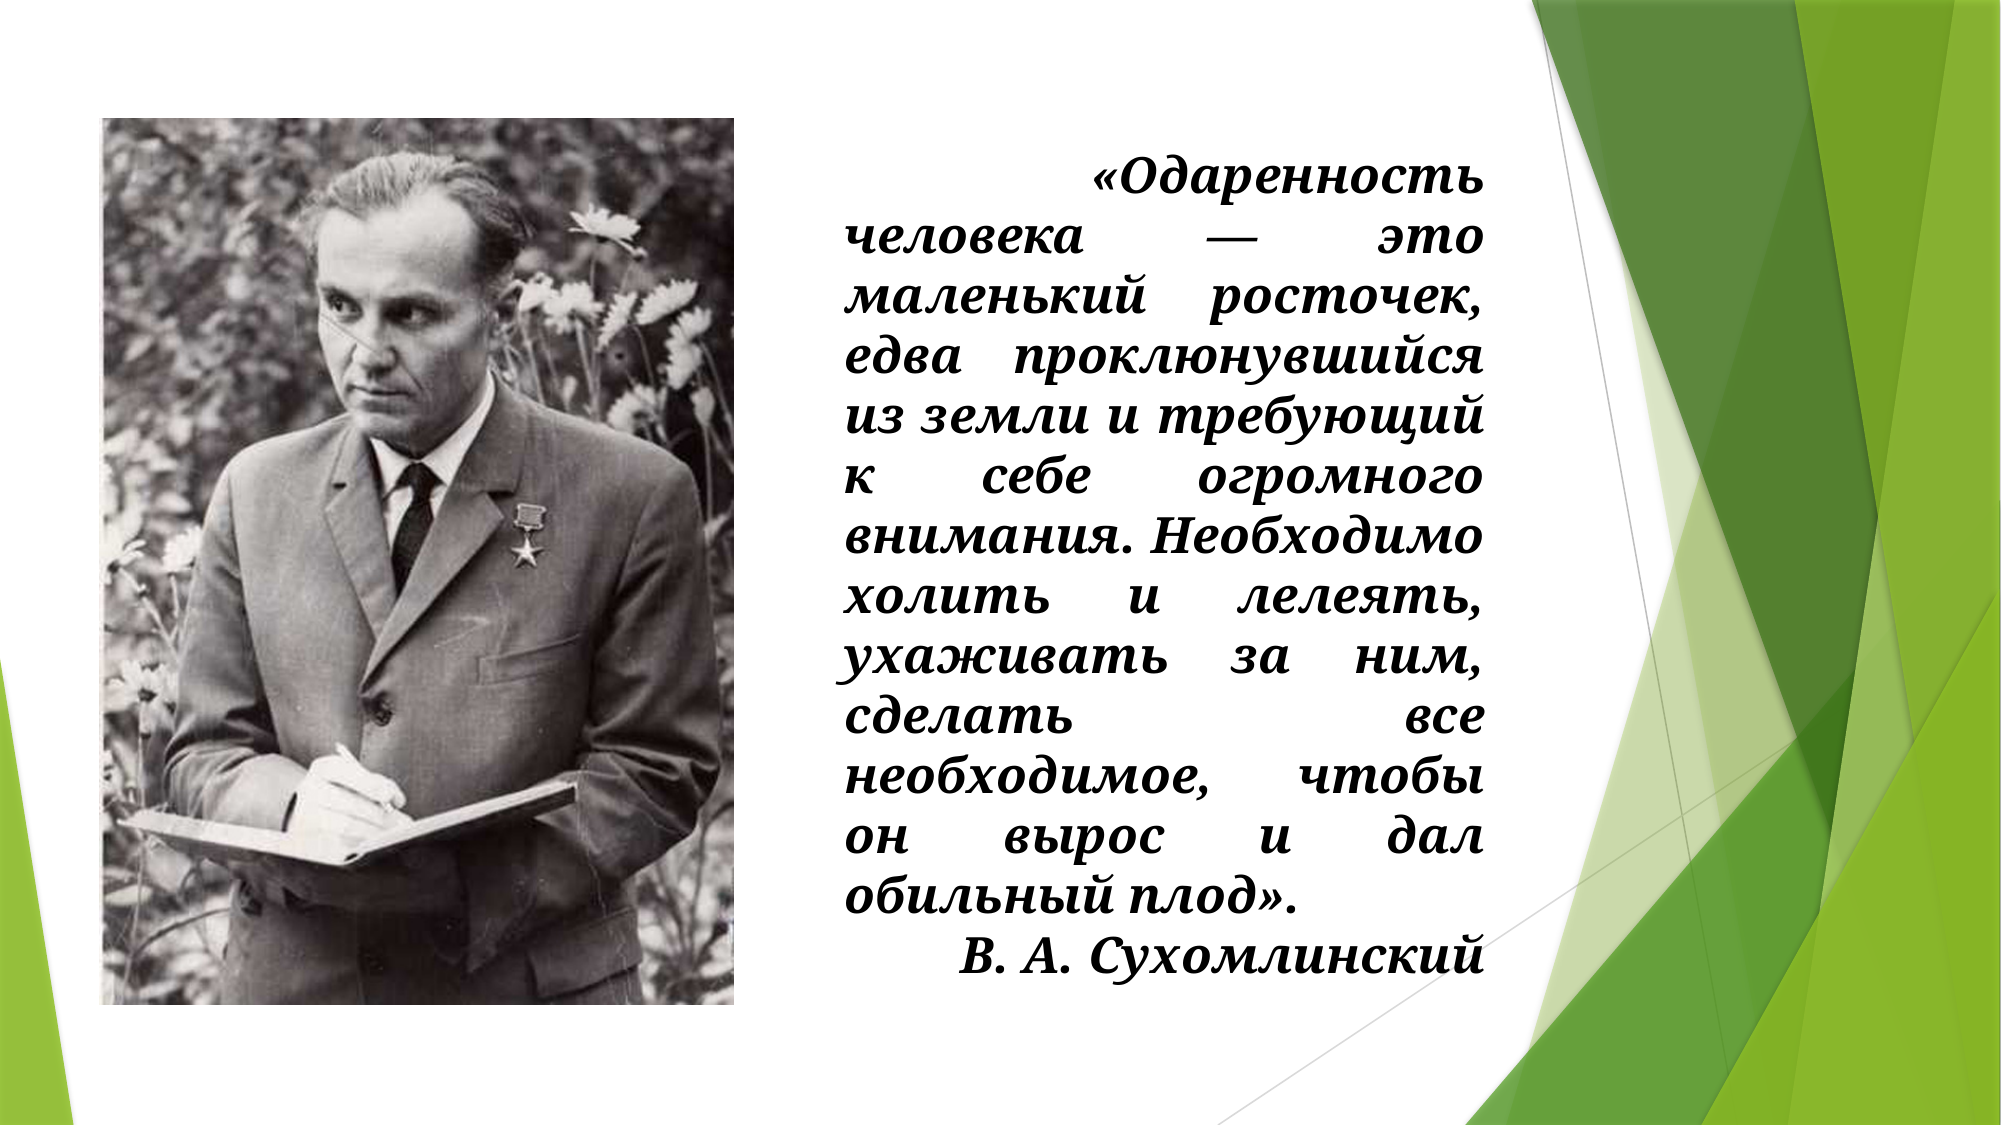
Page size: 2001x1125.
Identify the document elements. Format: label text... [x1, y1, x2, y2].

text_box «Одаренность человека — это маленький росточек, едва проклюнувшийся из земли и требующий к себе огромного внимания. Необходимо холить и лелеять, ухаживать за ним, сделать все необходимое, чтобы он вырос и дал обильный плод». В. А. Сухомлинский [829, 136, 1500, 992]
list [98, 118, 734, 1006]
